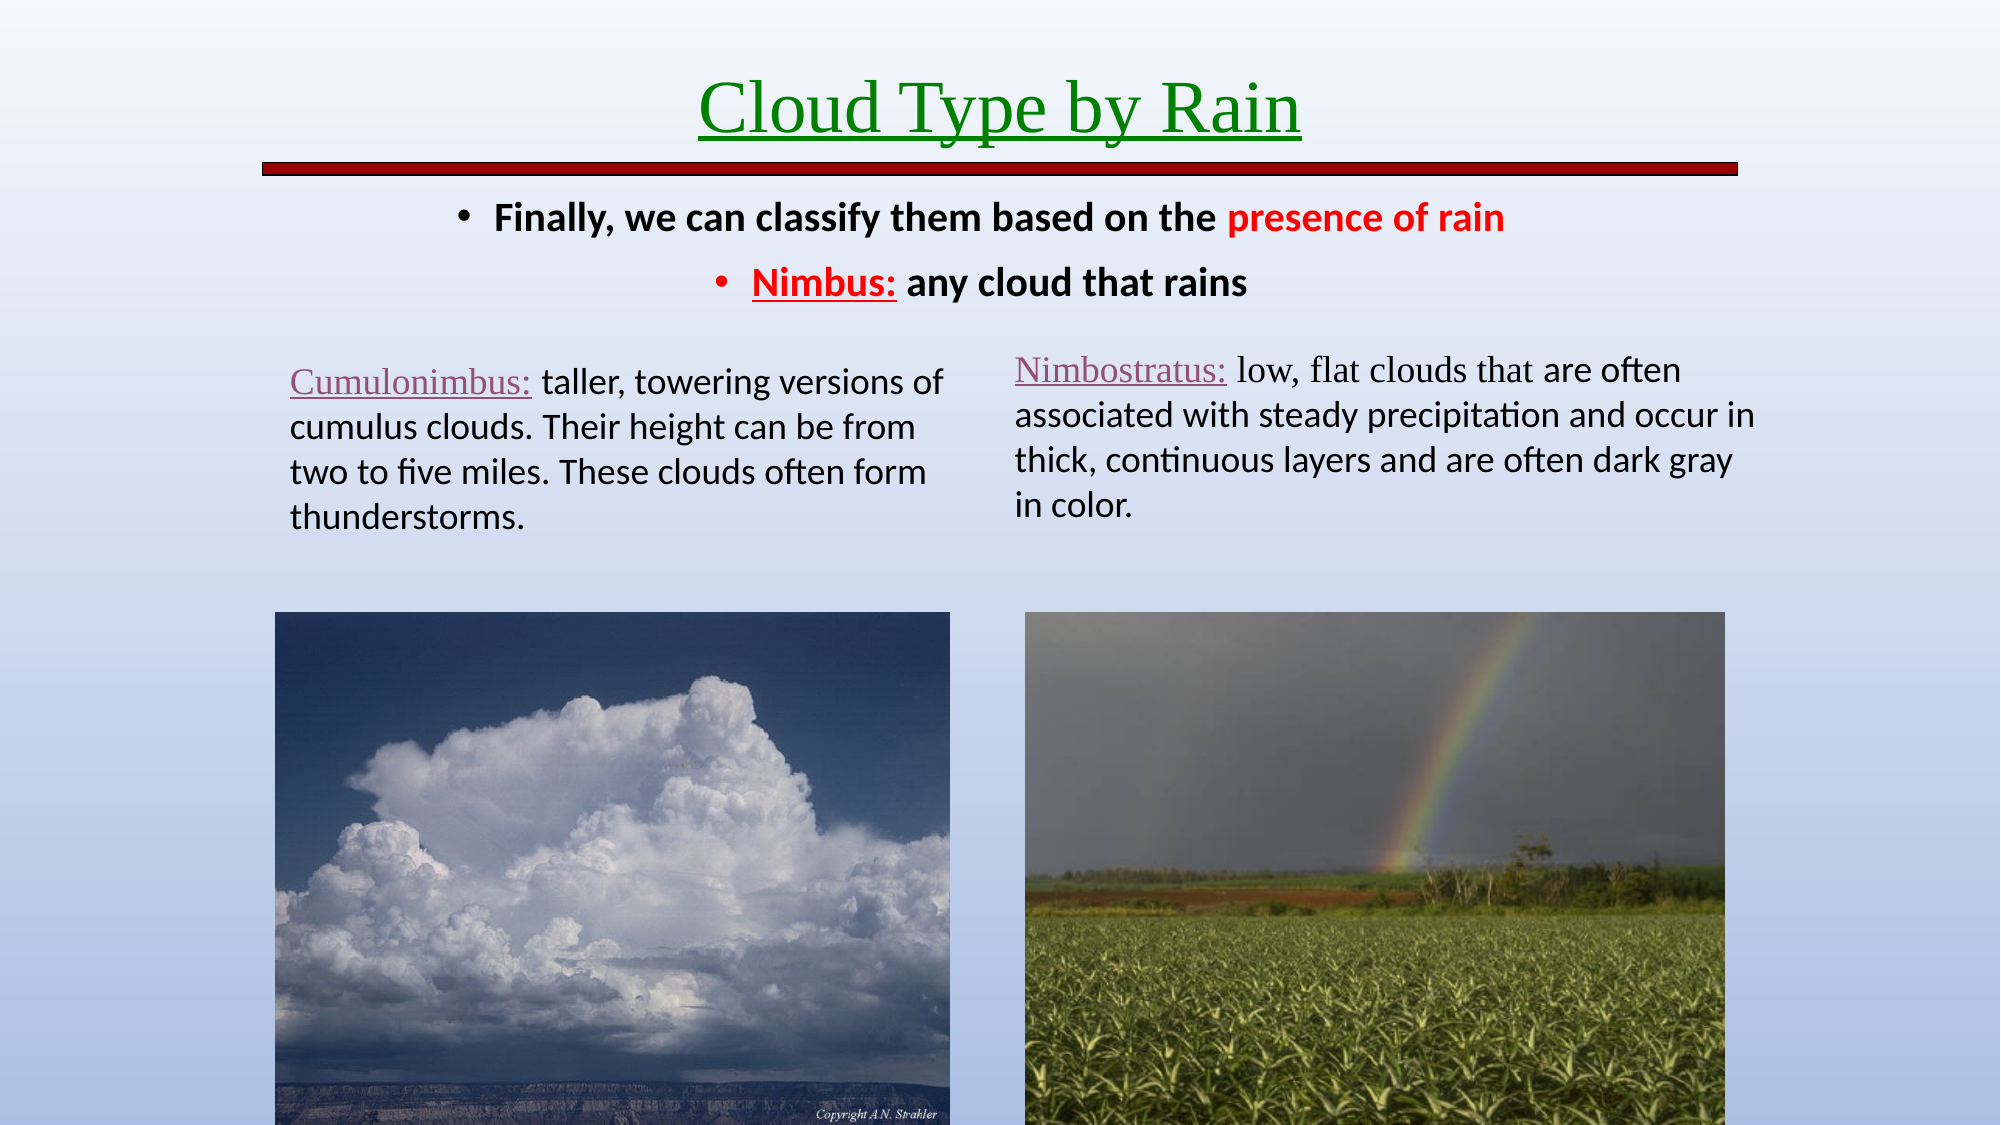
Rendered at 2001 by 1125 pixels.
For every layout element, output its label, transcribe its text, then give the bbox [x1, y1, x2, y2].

text_box [262, 162, 1738, 175]
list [1024, 612, 1725, 1125]
text_box Cloud Type by Rain [275, 49, 1725, 155]
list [274, 612, 950, 1125]
text_box Nimbostratus: low, flat clouds that are often associated with steady precipitation and occur in thick, continuous layers and are often dark gray in color. [999, 337, 1777, 533]
text_box Cumulonimbus: taller, towering versions of cumulus clouds. Their height can be from two to five miles. These clouds often form thunderstorms. [275, 349, 975, 545]
list Finally, we can classify them based on the presence of rain Nimbus: any cloud that rains [249, 187, 1713, 363]
